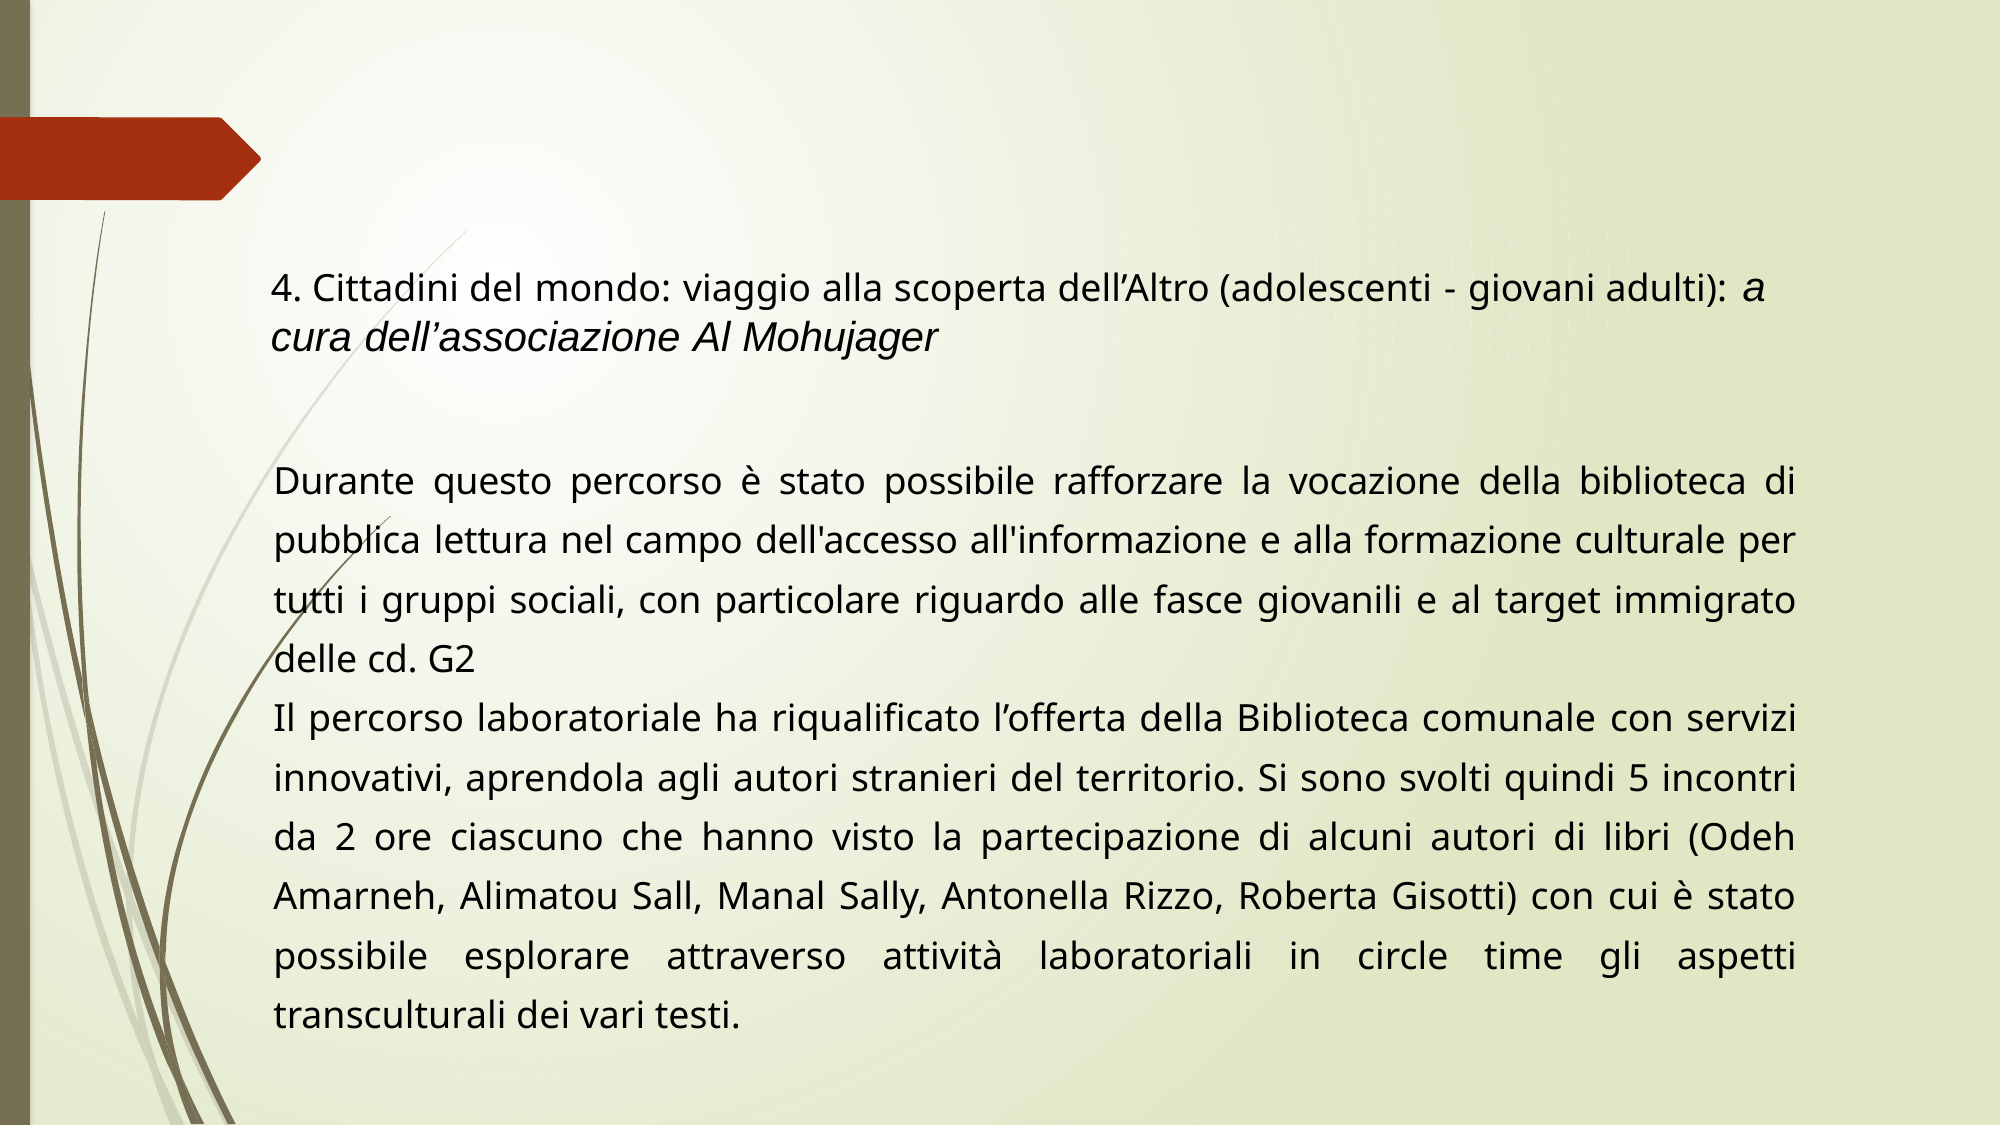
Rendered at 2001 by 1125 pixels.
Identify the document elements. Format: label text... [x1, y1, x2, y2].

text_box 4. Cittadini del mondo: viaggio alla scoperta dell’Altro (adolescenti - giovani adulti): a cura dell’associazione Al Mohujager Durante questo percorso è stato possibile rafforzare la vocazione della biblioteca di pubblica lettura nel campo dell'accesso all'informazione e alla formazione culturale per tutti i gruppi sociali, con particolare riguardo alle fasce giovanili e al target immigrato delle cd. G2 Il percorso laboratoriale ha riqualificato l’offerta della Biblioteca comunale con servizi innovativi, aprendola agli autori stranieri del territorio. Si sono svolti quindi 5 incontri da 2 ore ciascuno che hanno visto la partecipazione di alcuni autori di libri (Odeh Amarneh, Alimatou Sall, Manal Sally, Antonella Rizzo, Roberta Gisotti) con cui è stato possibile esplorare attraverso attività laboratoriali in circle time gli aspetti transculturali dei vari testi. [256, 252, 1824, 1044]
